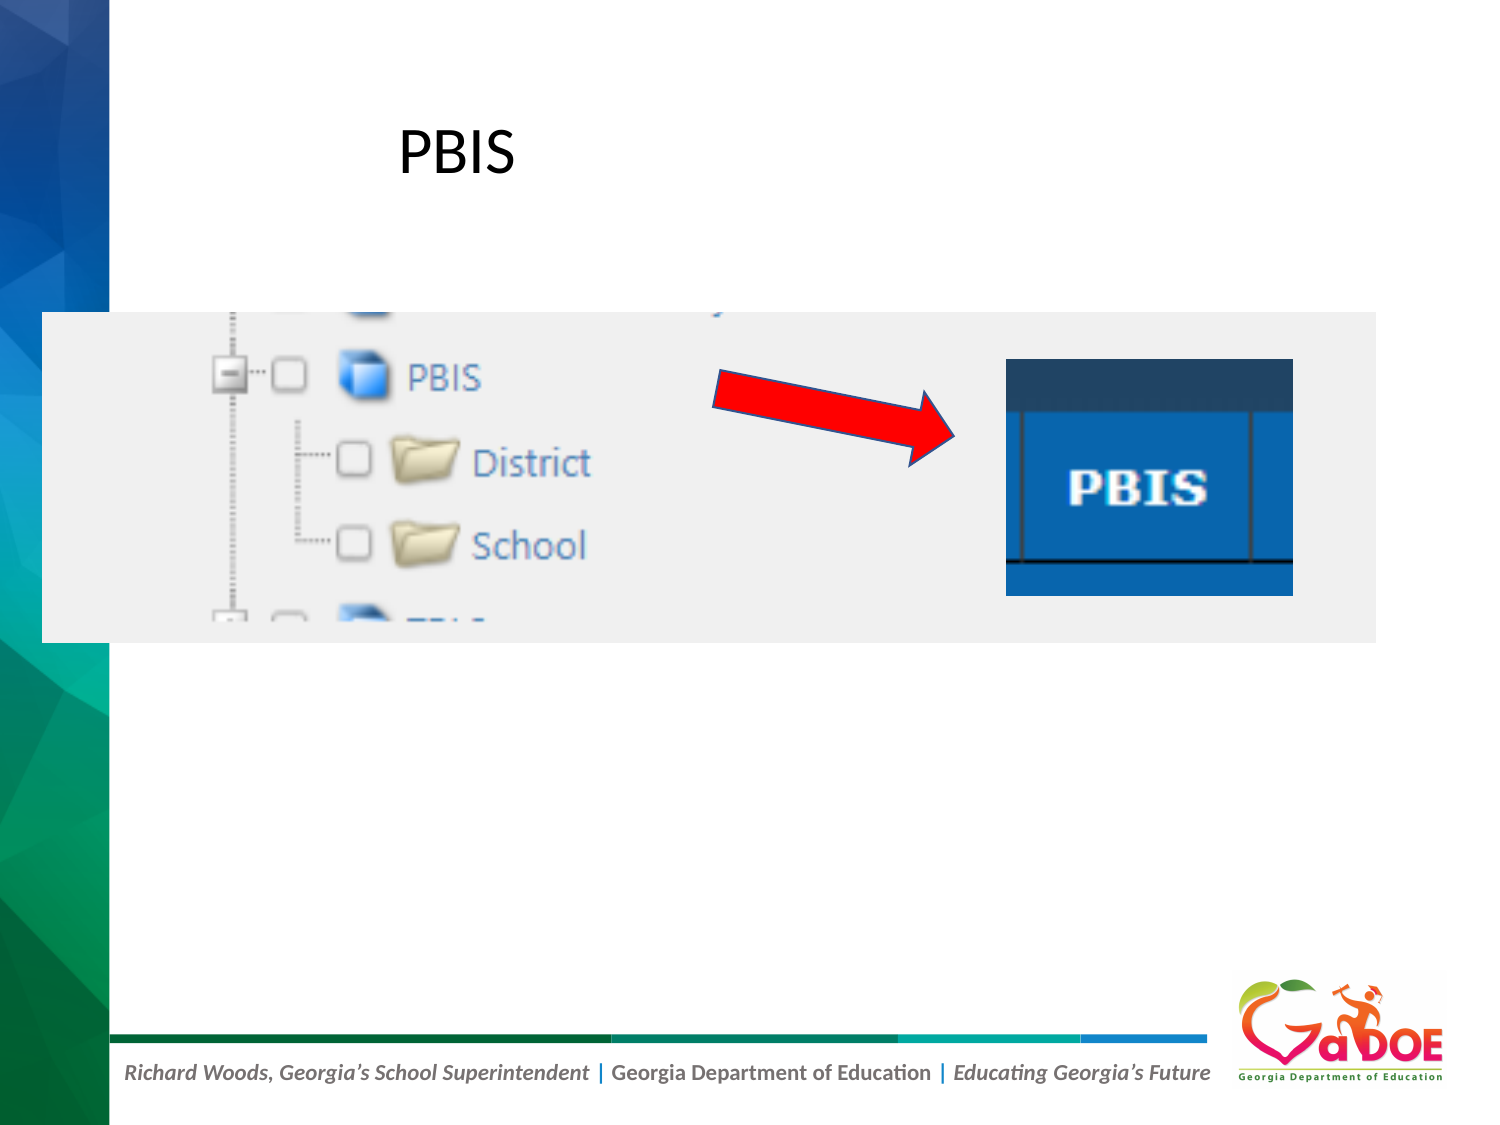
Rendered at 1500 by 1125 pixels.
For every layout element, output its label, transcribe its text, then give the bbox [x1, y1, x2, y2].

picture [1232, 970, 1447, 1089]
text_box PBIS [383, 99, 1070, 195]
picture [0, 0, 1376, 1125]
